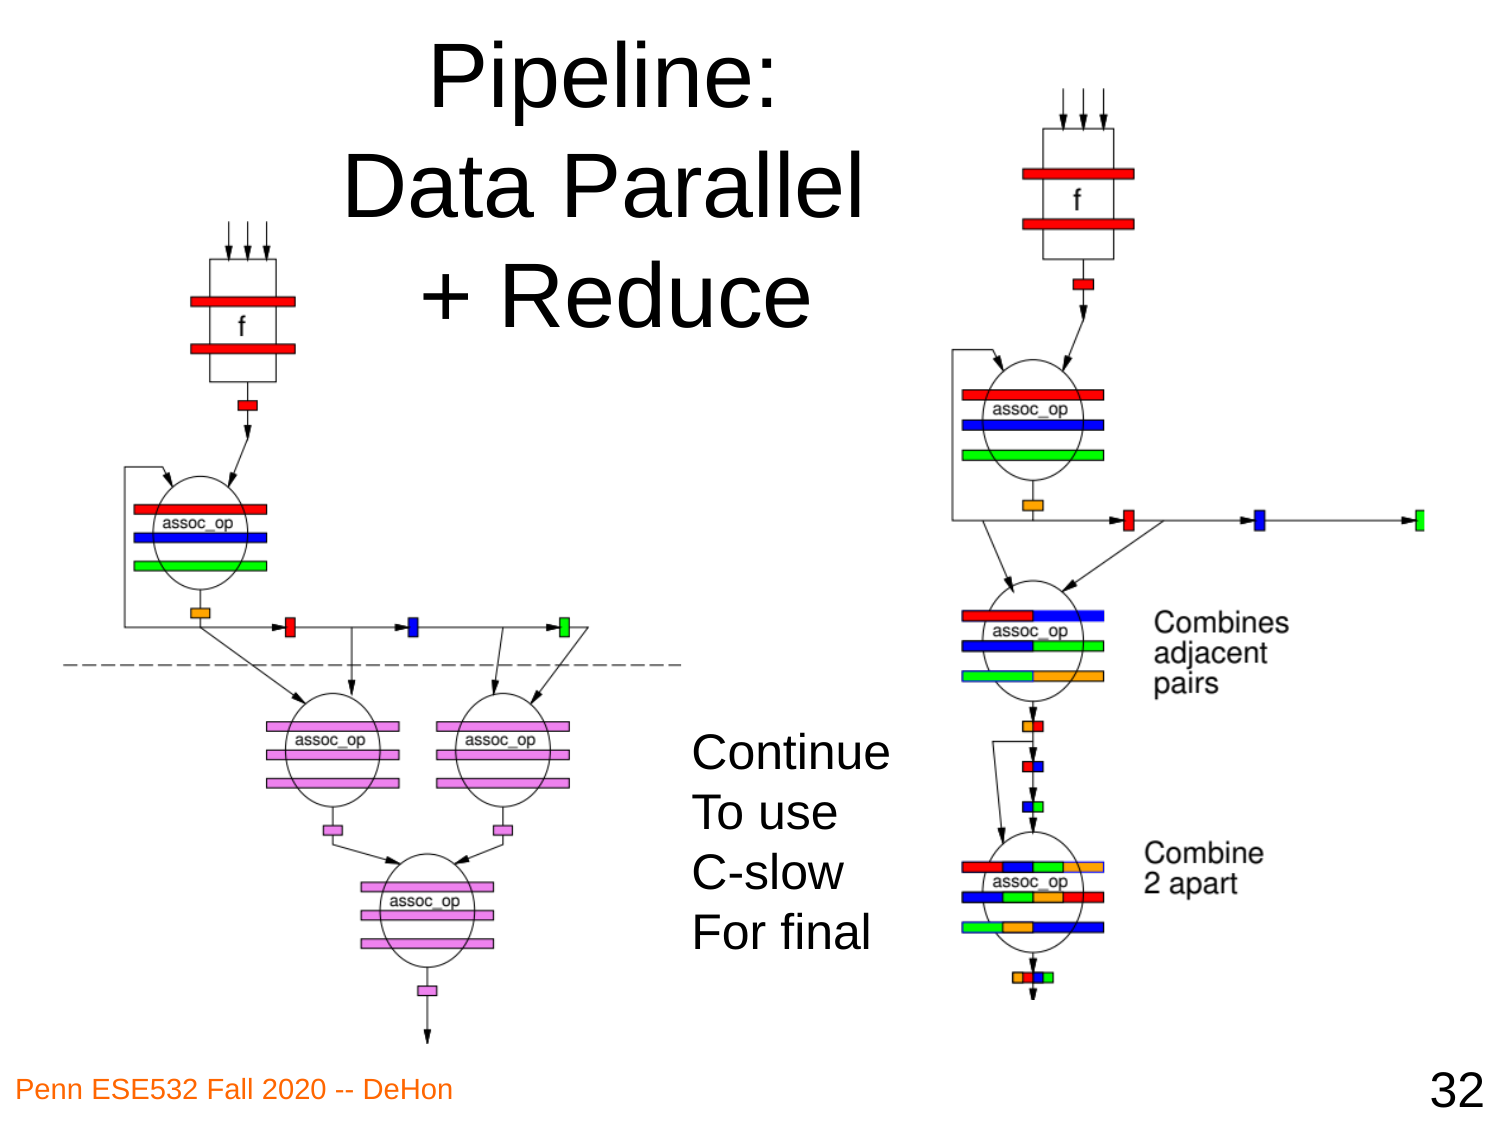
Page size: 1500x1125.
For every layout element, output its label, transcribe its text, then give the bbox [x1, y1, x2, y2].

picture [55, 219, 682, 1044]
slide_number Penn ESE532 Fall 2020 -- DeHon [0, 1062, 576, 1125]
title Pipeline: Data Parallel + Reduce [266, 87, 948, 276]
text_box Continue To use C-slow For final [685, 712, 907, 968]
slide_number 32 [1187, 1049, 1500, 1125]
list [950, 87, 1425, 1001]
